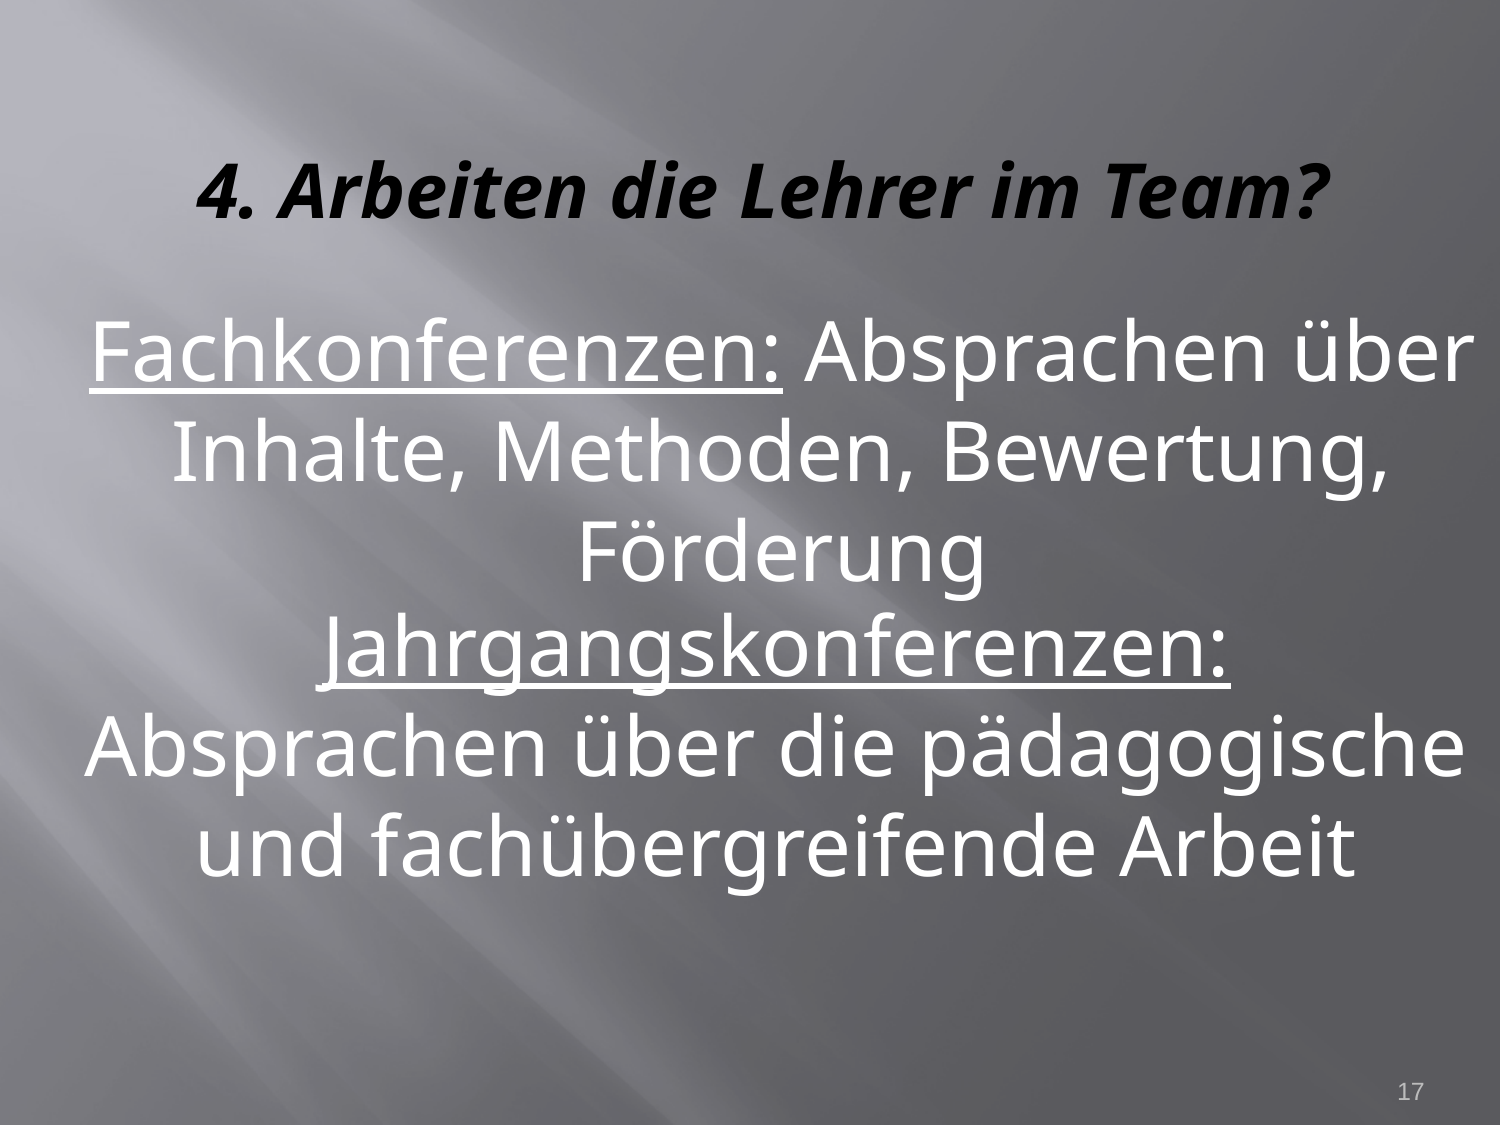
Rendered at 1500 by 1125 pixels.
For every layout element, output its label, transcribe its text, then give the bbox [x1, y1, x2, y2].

title 4. Arbeiten die Lehrer im Team? [64, 42, 1461, 290]
text_box Fachkonferenzen: Absprachen über Inhalte, Methoden, Bewertung, Förderung [64, 290, 1500, 586]
slide_number 17 [1299, 1052, 1425, 1113]
text_box Jahrgangskonferenzen: Absprachen über die pädagogische und fachübergreifende Arbeit [53, 586, 1500, 901]
